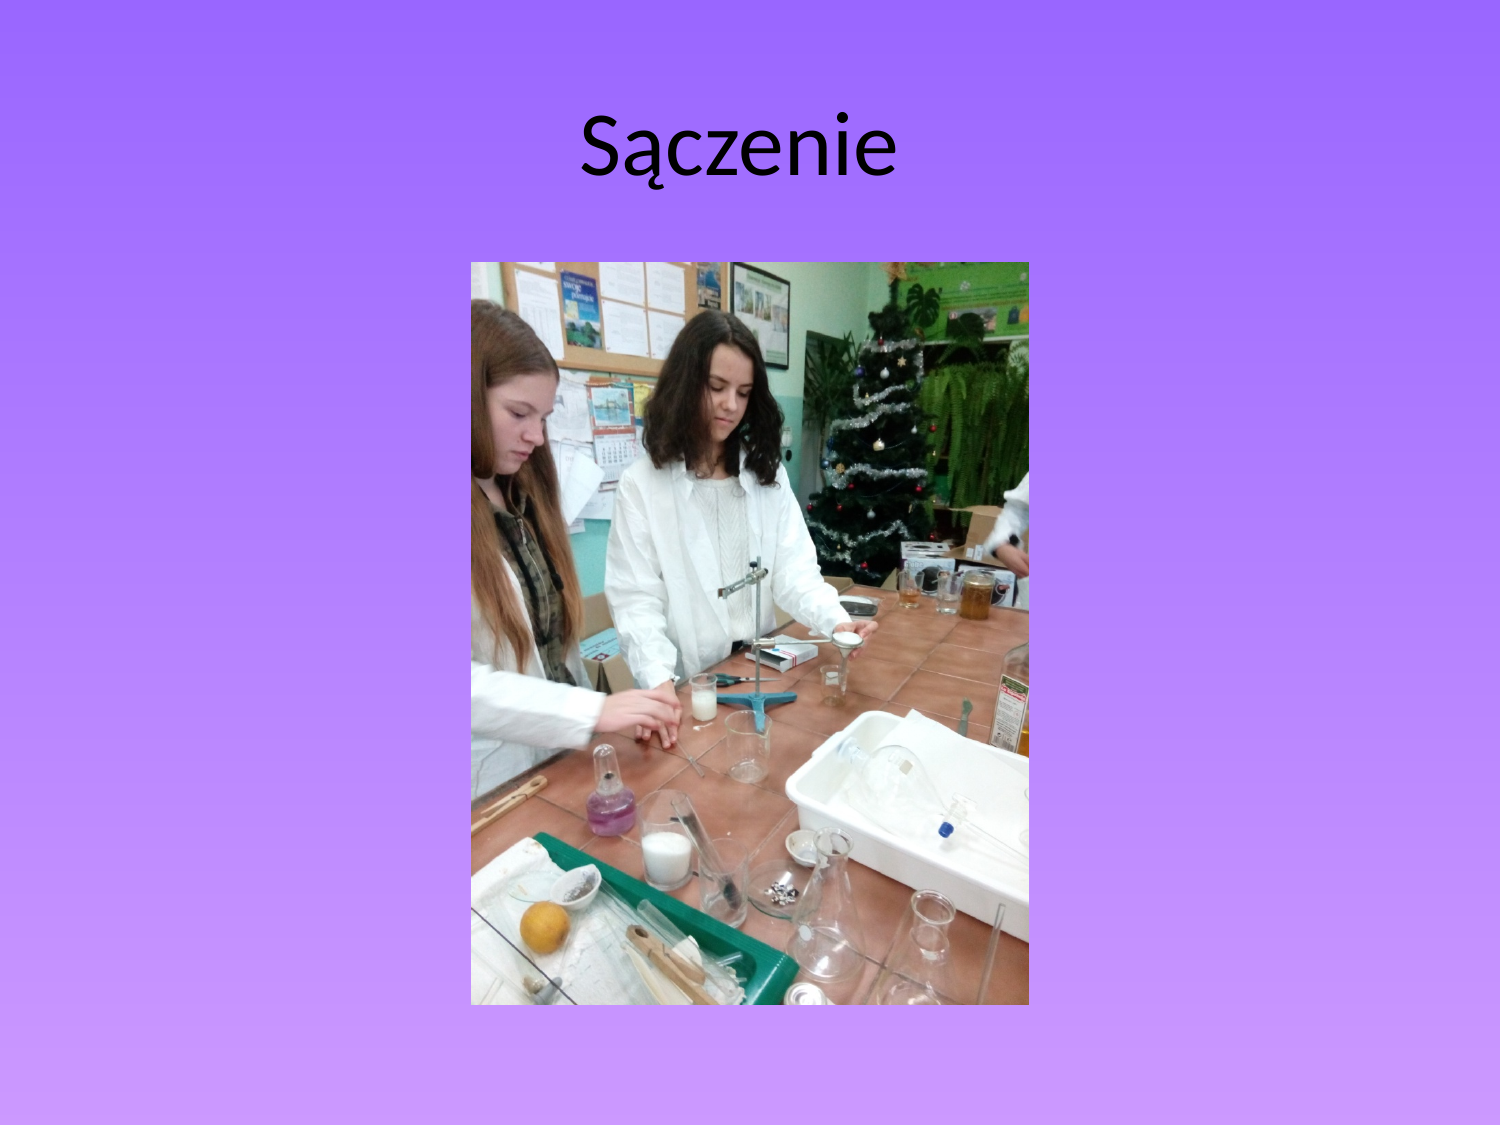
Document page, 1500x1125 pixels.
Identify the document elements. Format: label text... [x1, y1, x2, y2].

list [471, 262, 1029, 1006]
title Sączenie [75, 45, 1425, 233]
